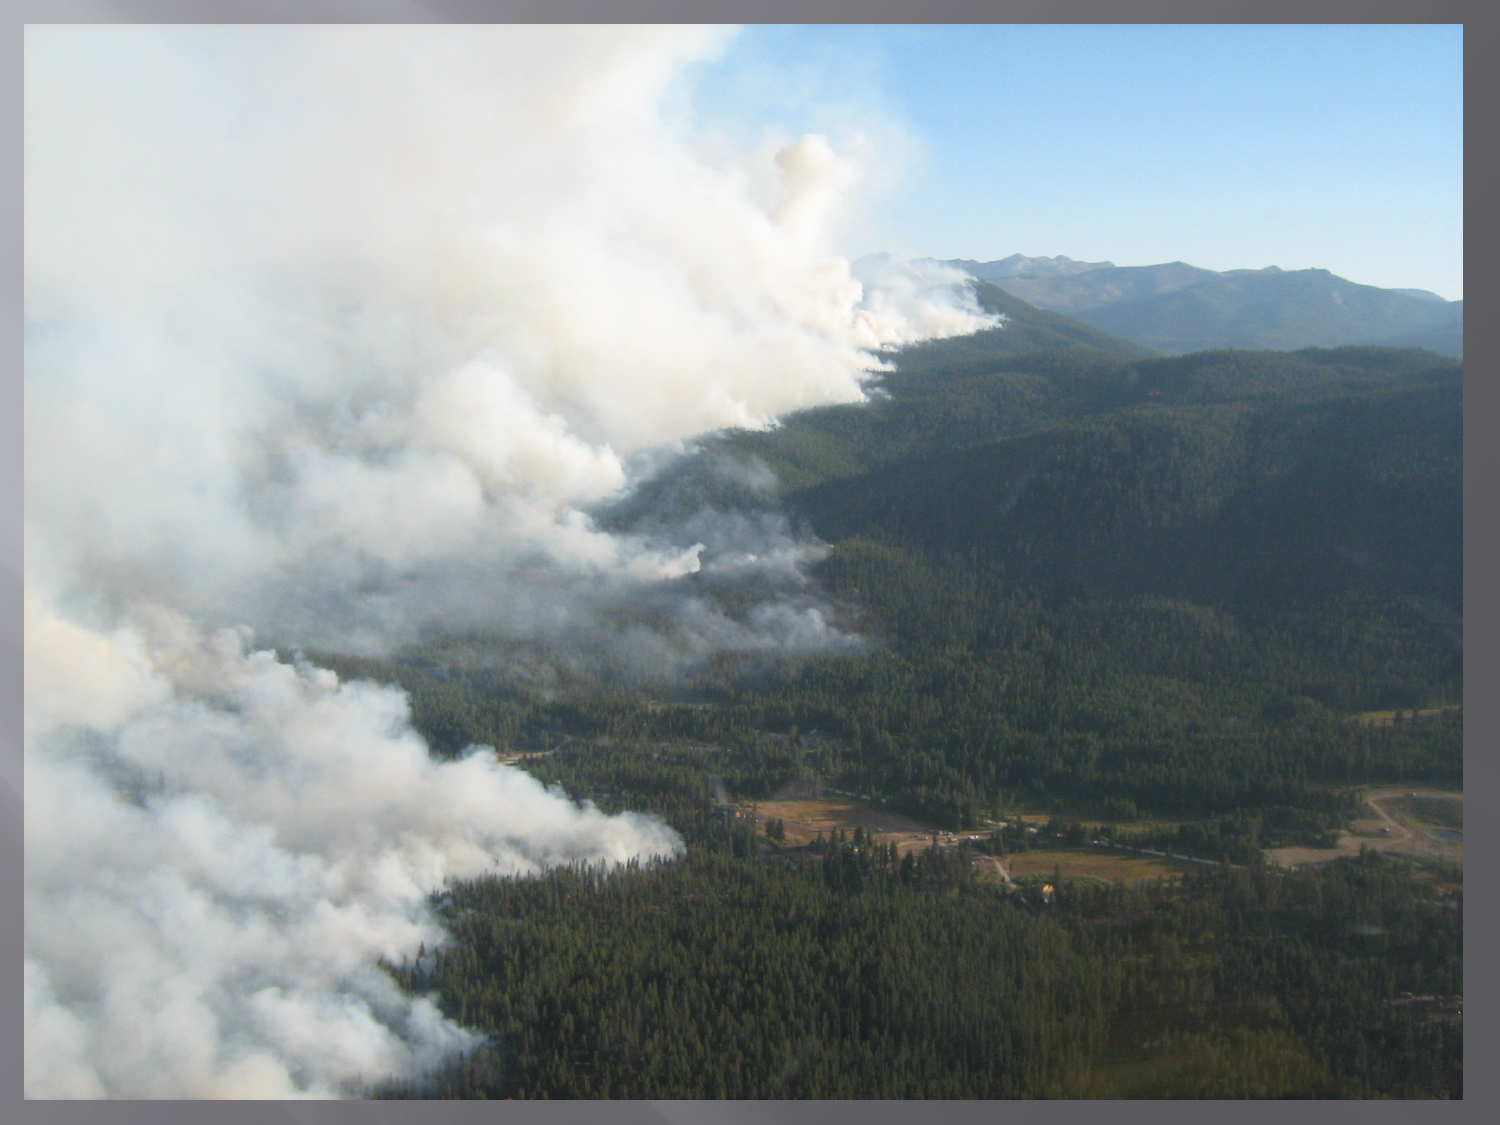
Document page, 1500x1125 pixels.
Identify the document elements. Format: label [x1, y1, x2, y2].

list [24, 24, 1463, 1101]
